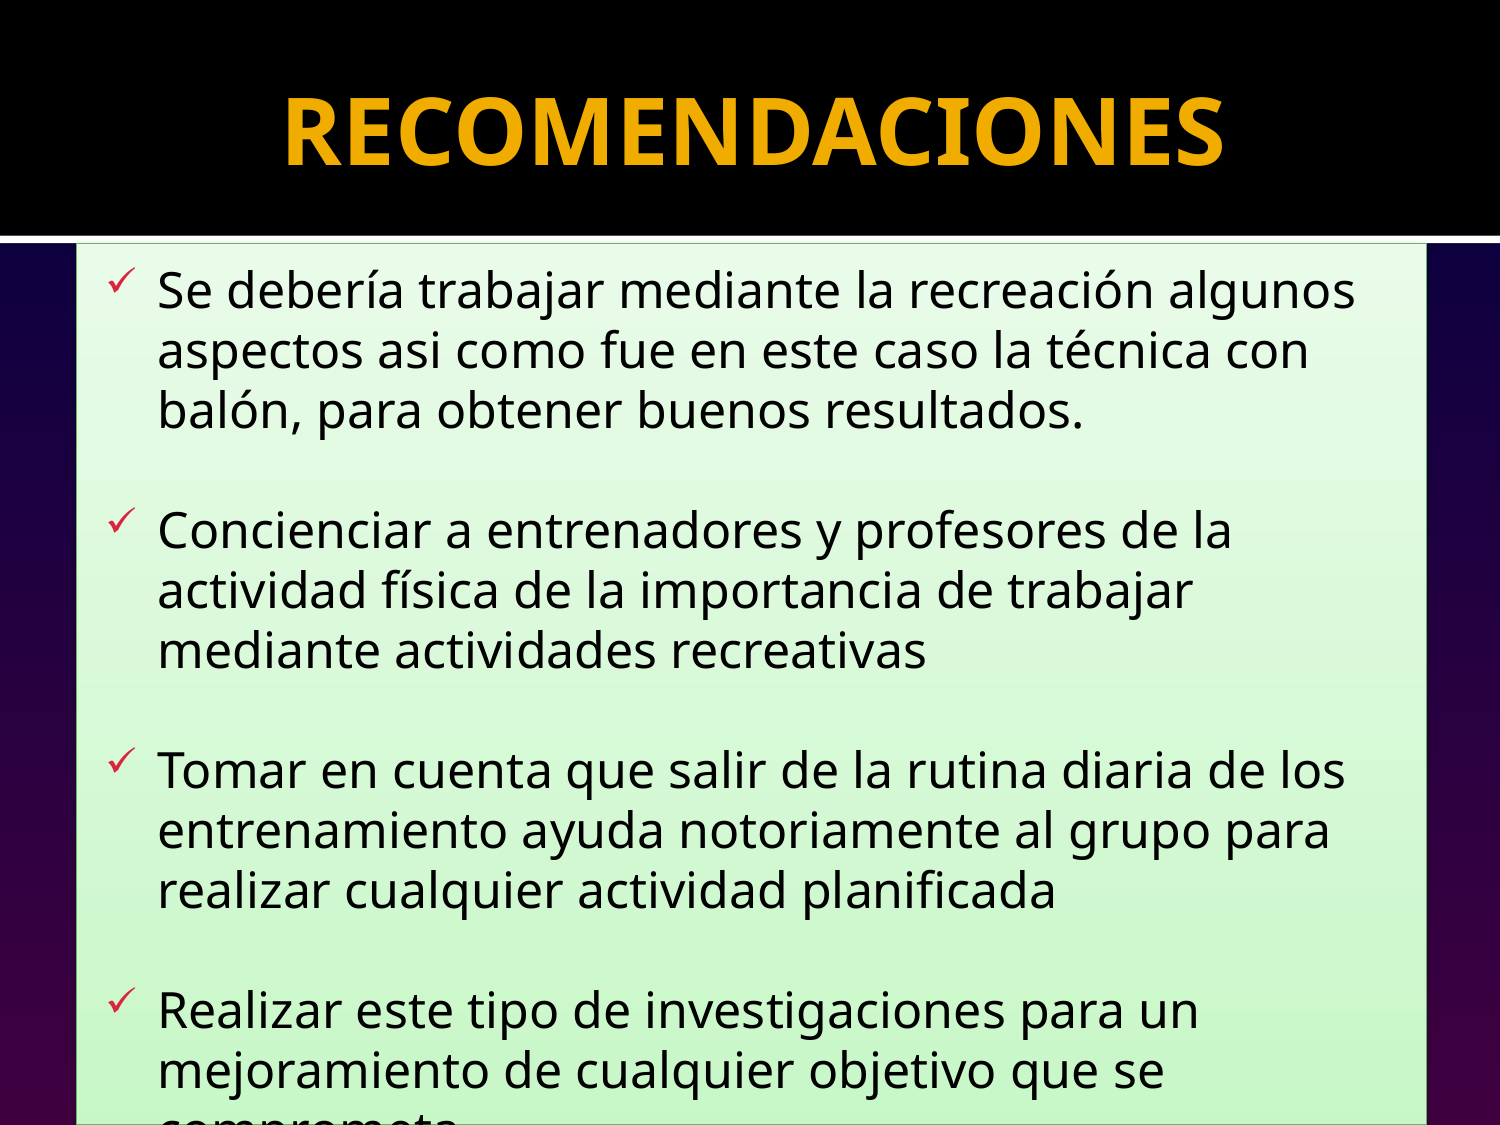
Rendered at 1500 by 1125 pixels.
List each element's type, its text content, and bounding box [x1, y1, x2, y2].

list Se debería trabajar mediante la recreación algunos aspectos asi como fue en este caso la técnica con balón, para obtener buenos resultados. Concienciar a entrenadores y profesores de la actividad física de la importancia de trabajar mediante actividades recreativas Tomar en cuenta que salir de la rutina diaria de los entrenamiento ayuda notoriamente al grupo para realizar cualquier actividad planificada Realizar este tipo de investigaciones para un mejoramiento de cualquier objetivo que se comprometa [76, 243, 1427, 1125]
title RECOMENDACIONES [75, 25, 1425, 231]
